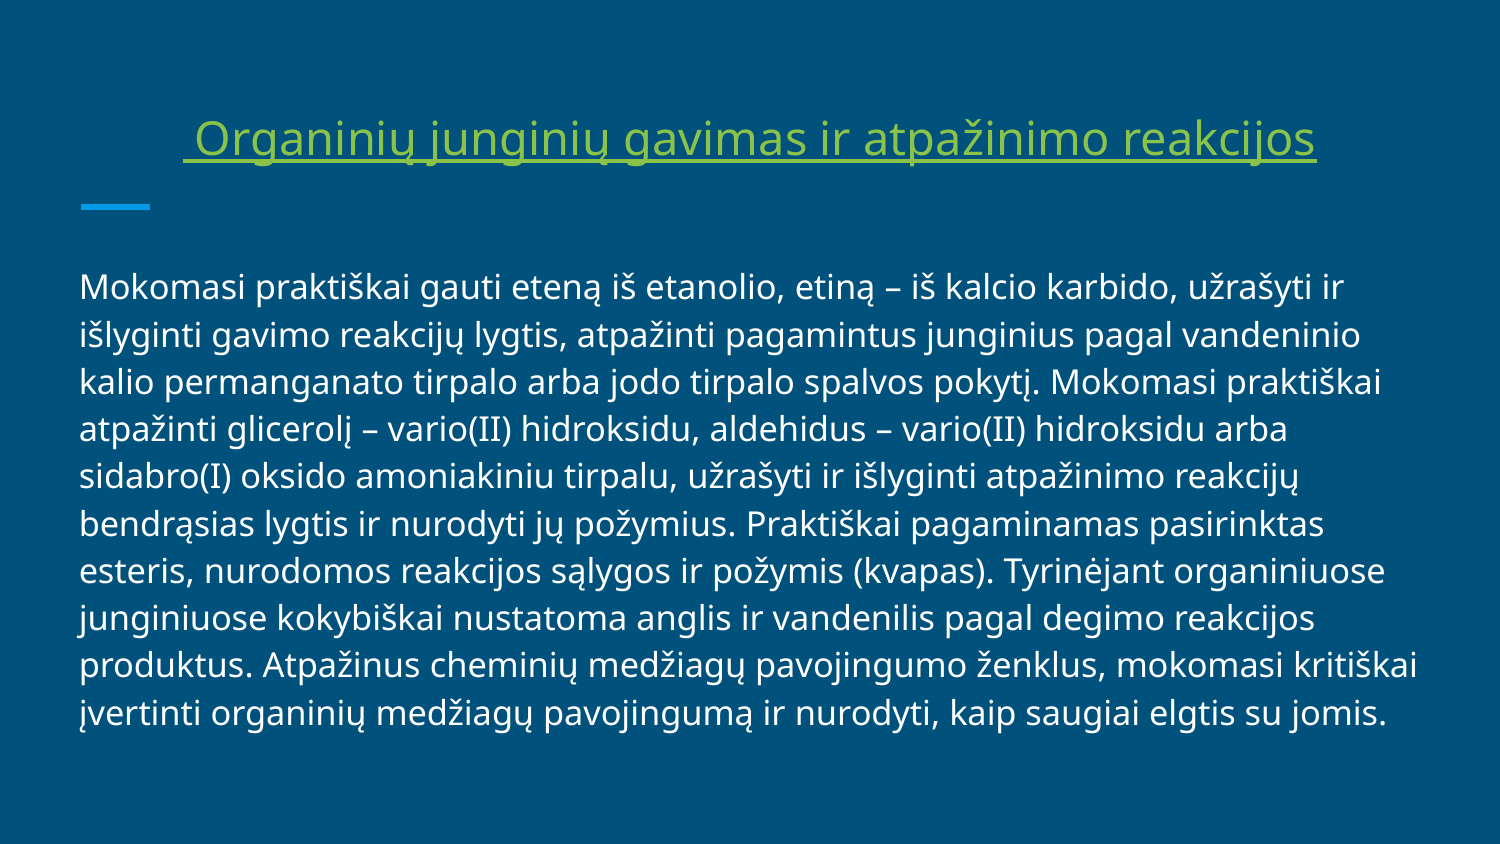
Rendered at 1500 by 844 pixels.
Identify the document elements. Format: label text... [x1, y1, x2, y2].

list Mokomasi praktiškai gauti eteną iš etanolio, etiną – iš kalcio karbido, užrašyti ir išlyginti gavimo reakcijų lygtis, atpažinti pagamintus junginius pagal vandeninio kalio permanganato tirpalo arba jodo tirpalo spalvos pokytį. Mokomasi praktiškai atpažinti glicerolį – vario(II) hidroksidu, aldehidus – vario(II) hidroksidu arba sidabro(I) oksido amoniakiniu tirpalu, užrašyti ir išlyginti atpažinimo reakcijų bendrąsias lygtis ir nurodyti jų požymius. Praktiškai pagaminamas pasirinktas esteris, nurodomos reakcijos sąlygos ir požymis (kvapas). Tyrinėjant organiniuose junginiuose kokybiškai nustatoma anglis ir vandenilis pagal degimo reakcijos produktus. Atpažinus cheminių medžiagų pavojingumo ženklus, mokomasi kritiškai įvertinti organinių medžiagų pavojingumą ir nurodyti, kaip saugiai elgtis su jomis. [63, 244, 1437, 750]
title Organinių junginių gavimas ir atpažinimo reakcijos [63, 75, 1437, 188]
